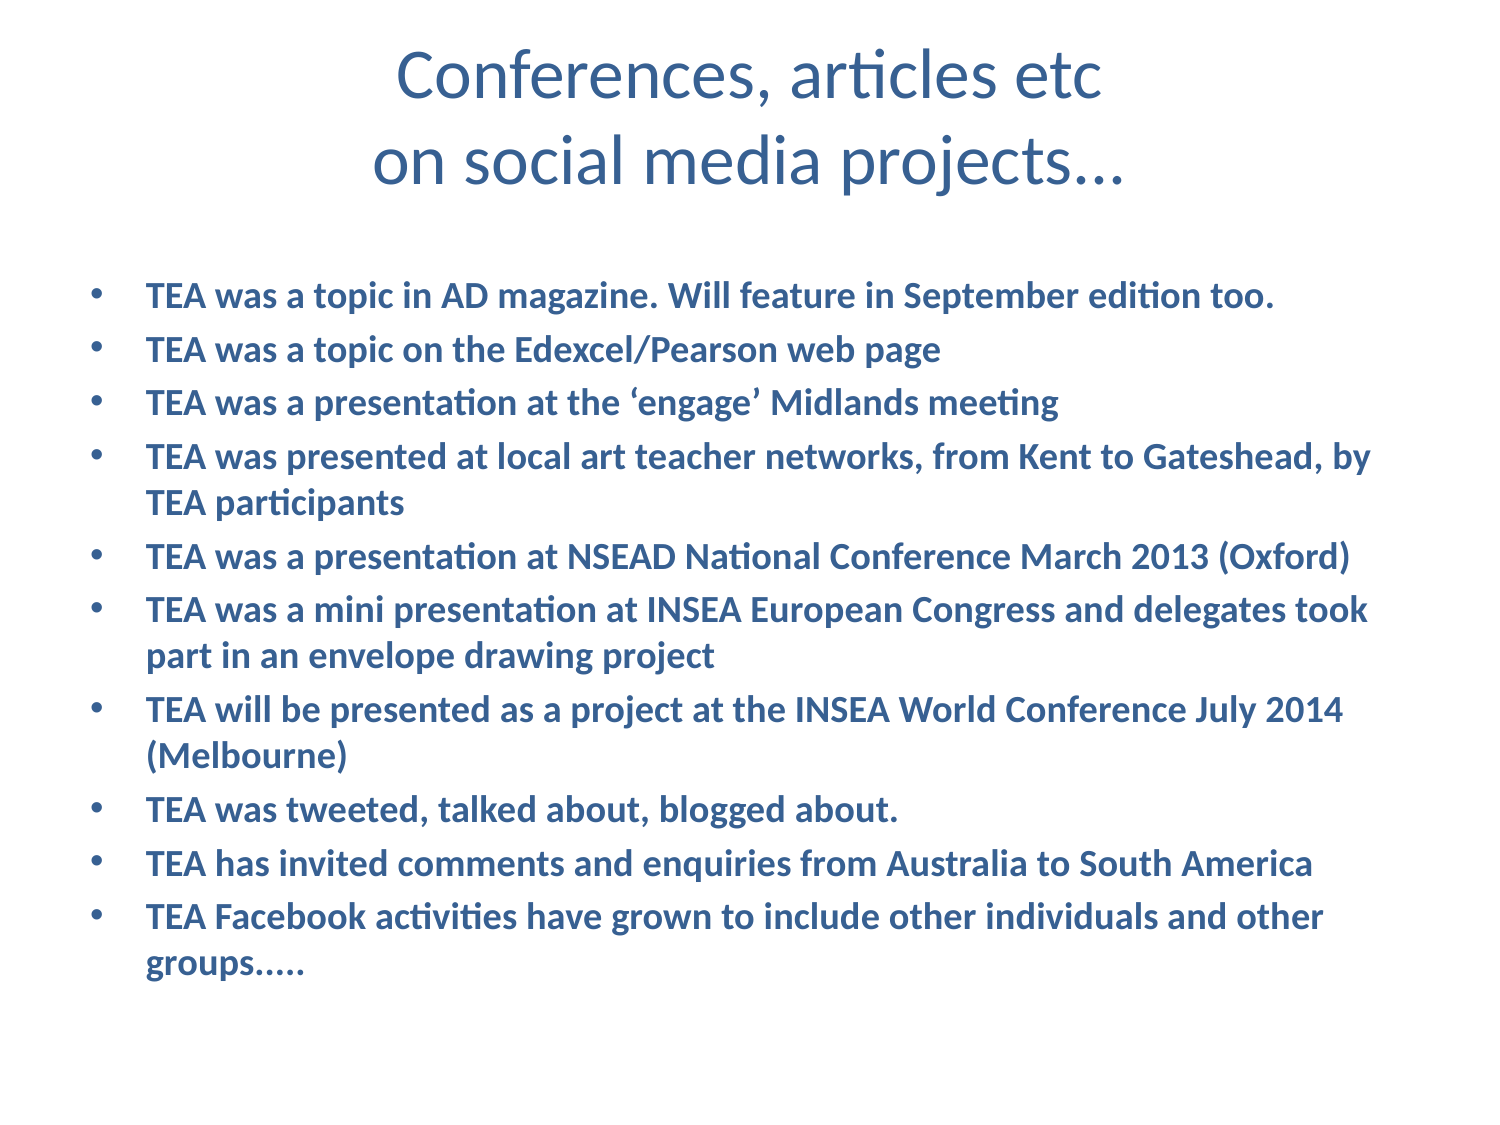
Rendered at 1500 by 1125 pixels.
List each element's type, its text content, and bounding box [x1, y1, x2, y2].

list TEA was a topic in AD magazine. Will feature in September edition too. TEA was a topic on the Edexcel/Pearson web page TEA was a presentation at the ‘engage’ Midlands meeting TEA was presented at local art teacher networks, from Kent to Gateshead, by TEA participants TEA was a presentation at NSEAD National Conference March 2013 (Oxford) TEA was a mini presentation at INSEA European Congress and delegates took part in an envelope drawing project TEA will be presented as a project at the INSEA World Conference July 2014 (Melbourne) TEA was tweeted, talked about, blogged about. TEA has invited comments and enquiries from Australia to South America TEA Facebook activities have grown to include other individuals and other groups..... [75, 262, 1425, 1005]
title Conferences, articles etc on social media projects... [75, 19, 1425, 207]
